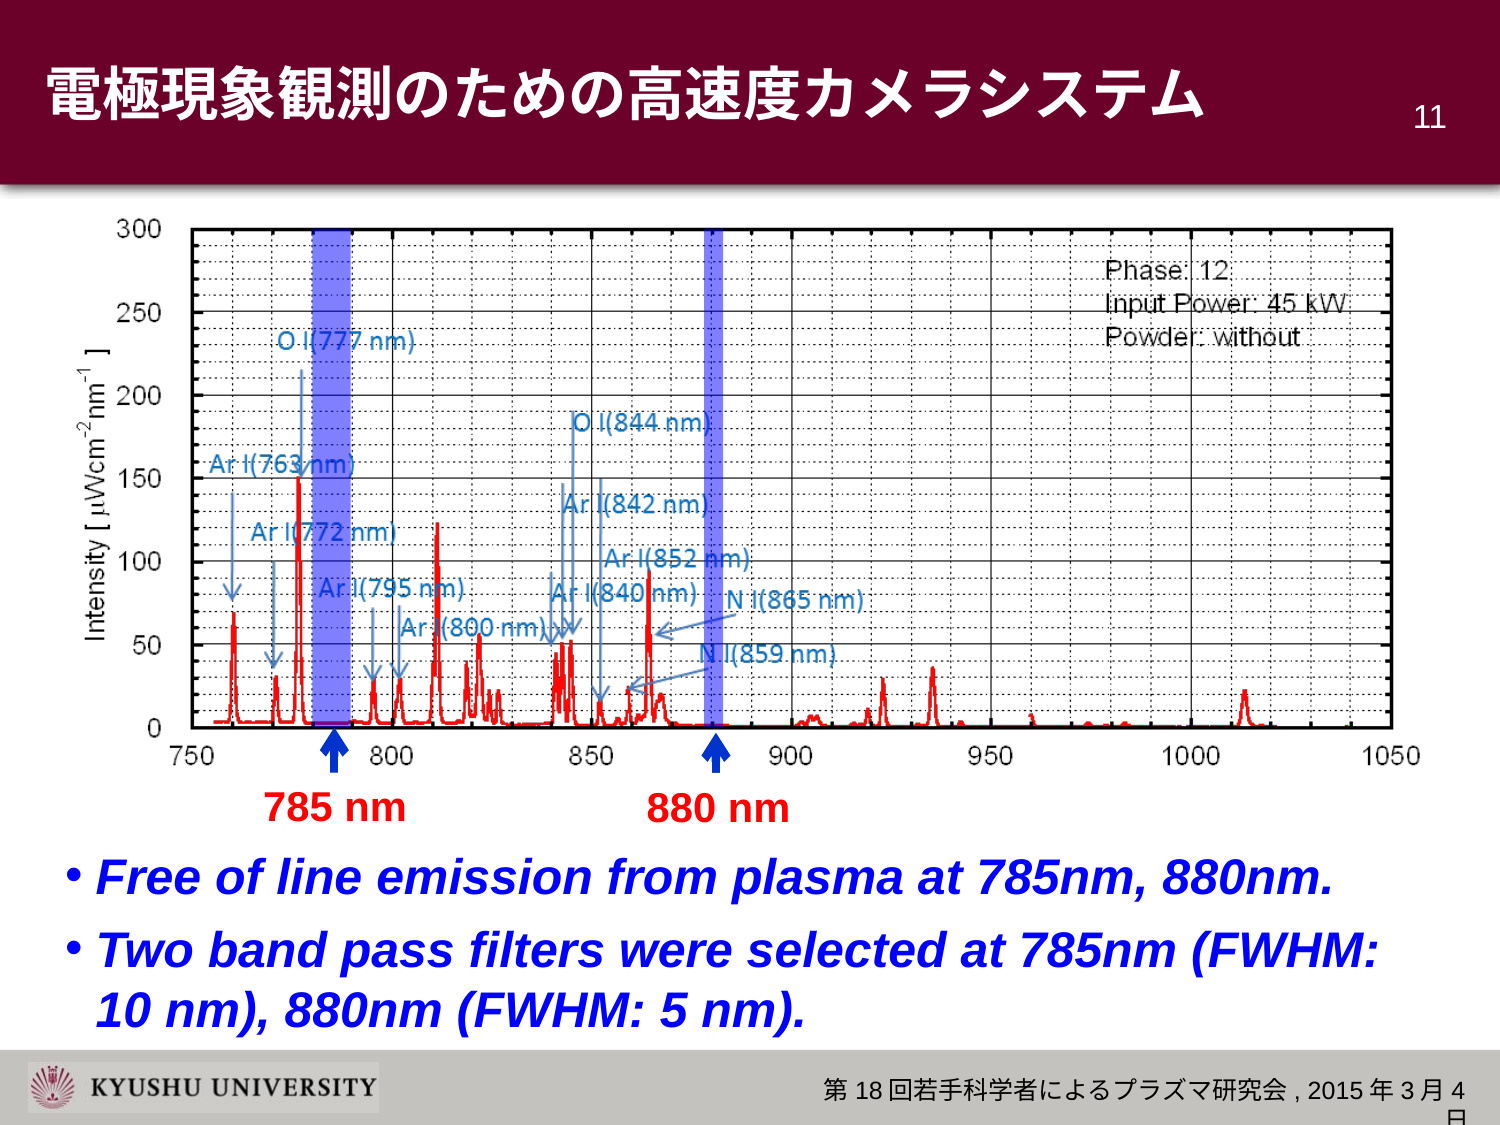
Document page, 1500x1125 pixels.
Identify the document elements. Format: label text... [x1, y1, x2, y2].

text_box Free of line emission from plasma at 785nm, 880nm. Two band pass filters were selected at 785nm (FWHM: 10 nm), 880nm (FWHM: 5 nm). [50, 837, 1447, 1045]
footer 第18回若手科学者によるプラズマ研究会, 2015年3月4日 [808, 1066, 1485, 1121]
picture [0, 0, 1500, 199]
slide_number 10 [1362, 87, 1463, 151]
picture [28, 1062, 379, 1113]
title 電極現象観測のための高速度カメラシステム [29, 42, 1412, 142]
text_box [56, 206, 1429, 839]
